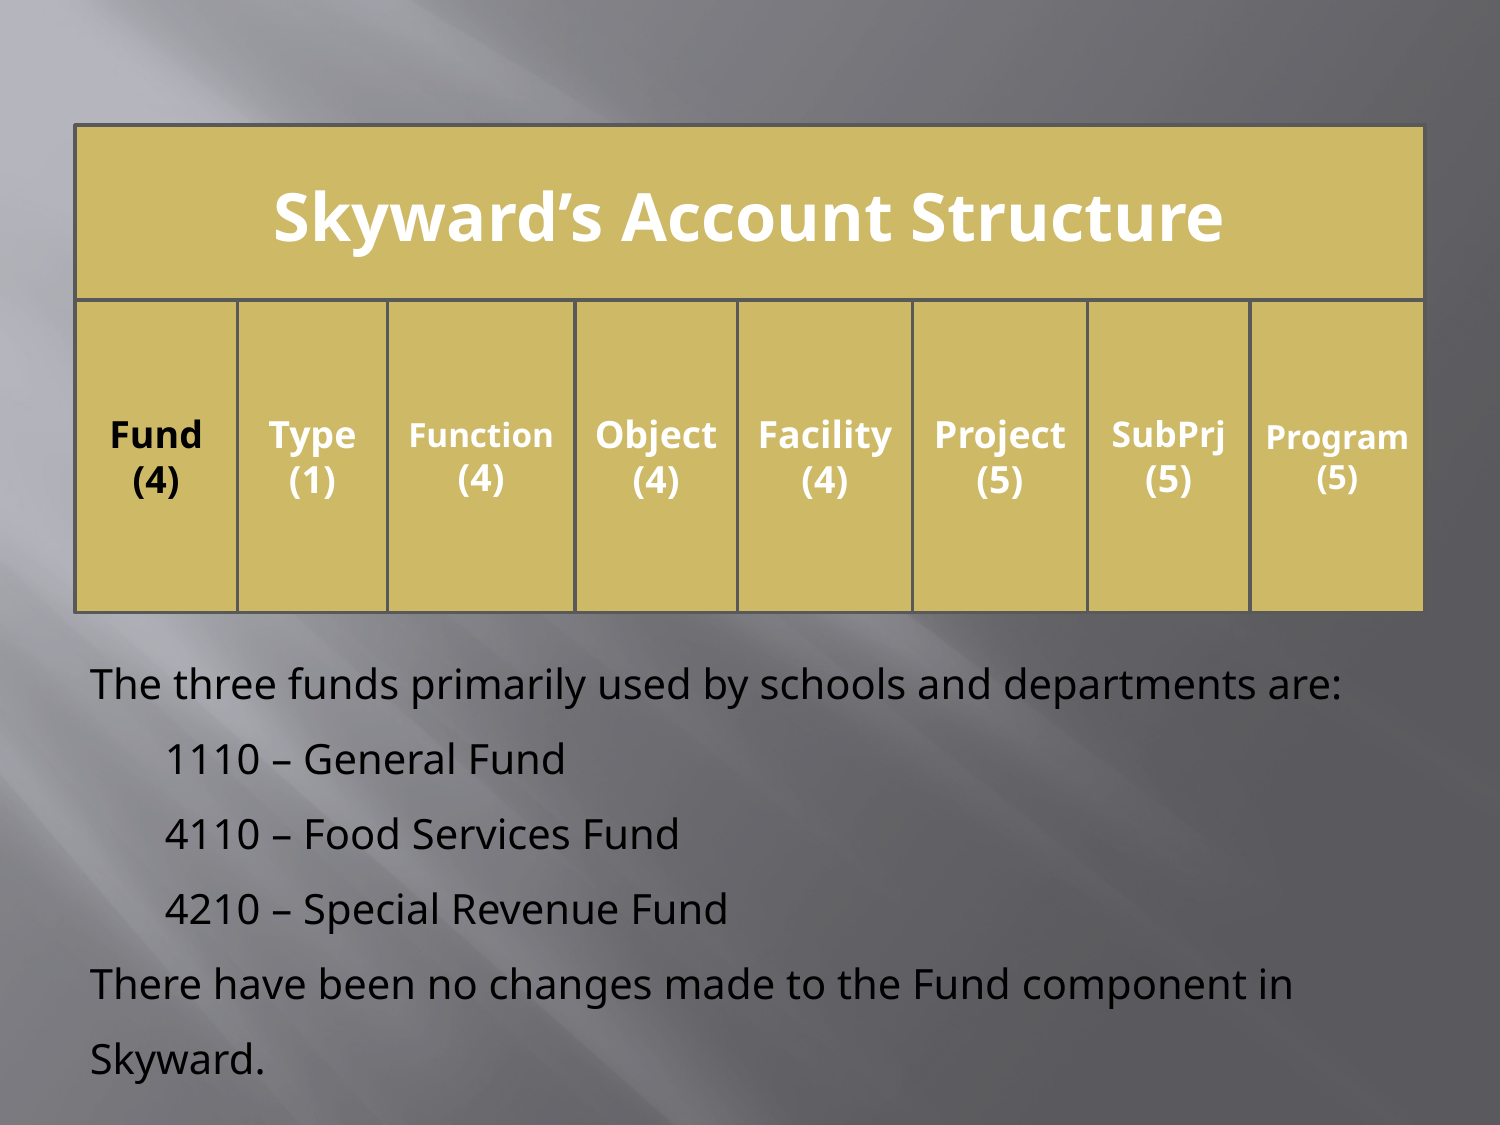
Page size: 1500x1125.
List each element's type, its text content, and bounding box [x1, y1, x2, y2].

text_box The three funds primarily used by schools and departments are: 1110 – General Fund 4110 – Food Services Fund 4210 – Special Revenue Fund There have been no changes made to the Fund component in Skyward. [74, 650, 1425, 1125]
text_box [74, 124, 1426, 613]
